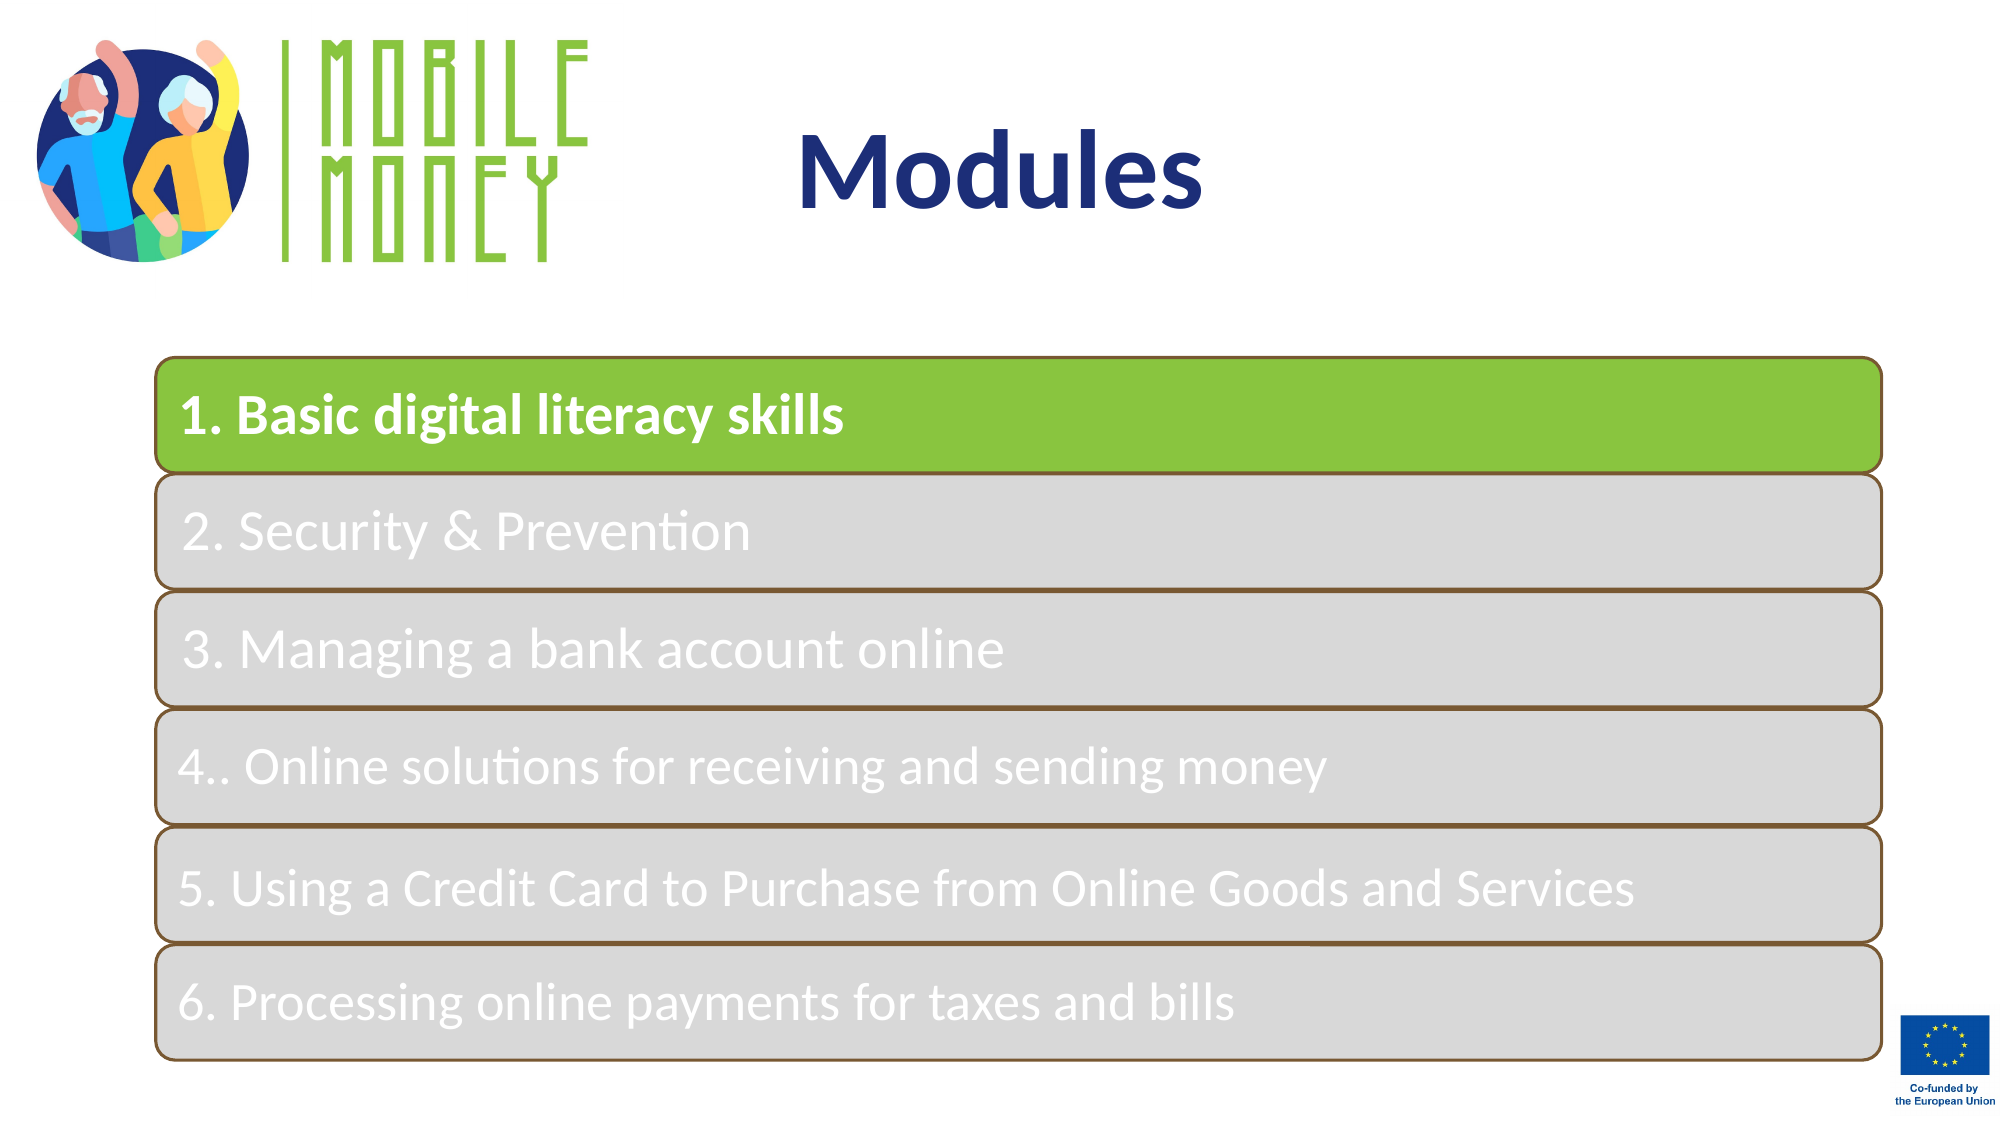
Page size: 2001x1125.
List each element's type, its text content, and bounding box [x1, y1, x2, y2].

picture [1890, 1004, 2000, 1116]
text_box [155, 357, 1882, 1061]
title Modules [155, 0, 1845, 241]
picture [0, 3, 624, 299]
